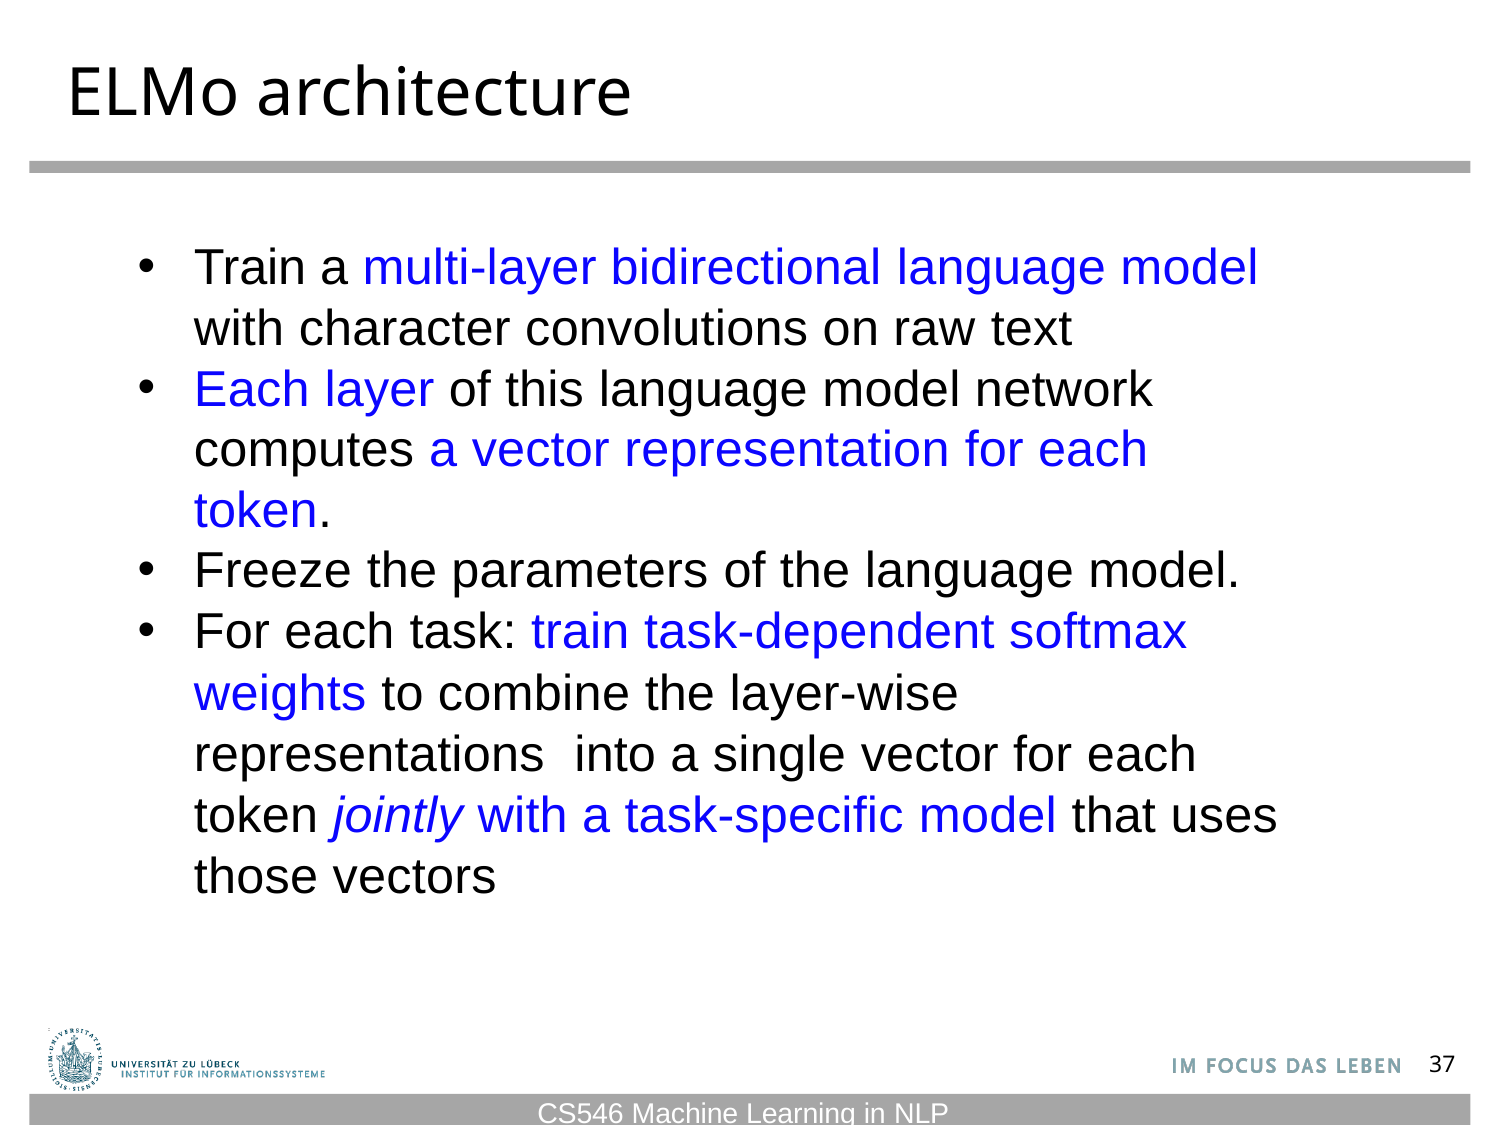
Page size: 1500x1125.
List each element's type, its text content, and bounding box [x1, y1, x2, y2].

picture [1173, 1058, 1305, 1073]
text_box CS546 Machine Learning in NLP [535, 1100, 954, 1125]
title ELMo architecture [64, 46, 831, 237]
slide_number 37 [1305, 1050, 1471, 1083]
text_box Train a multi-layer bidirectional language model with character convolutions on raw text Each layer of this language model network computes a vector representation for each token. Freeze the parameters of the language model. For each task: train task-dependent softmax weights to combine the layer-wise representations into a single vector for each token jointly with a task-specific model that uses those vectors [135, 231, 1324, 904]
